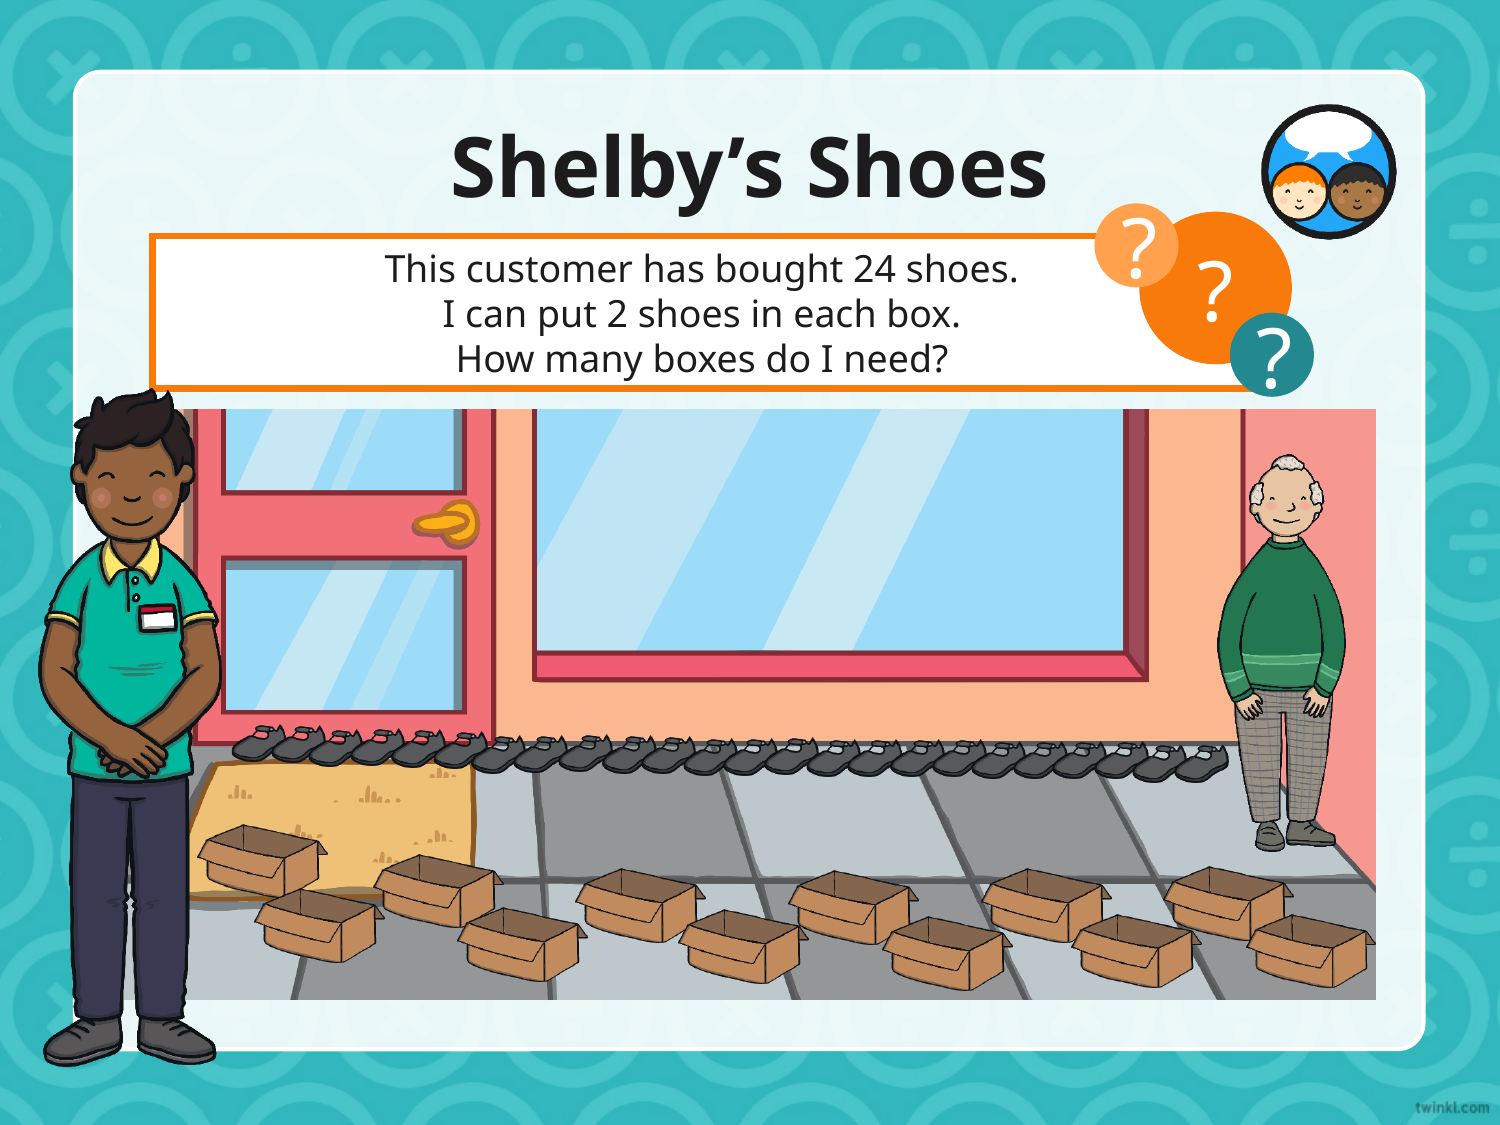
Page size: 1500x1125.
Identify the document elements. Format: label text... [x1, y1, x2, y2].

picture [0, 0, 1500, 1125]
text_box Shelby’s Shoes [450, 114, 1050, 203]
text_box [152, 203, 1315, 397]
